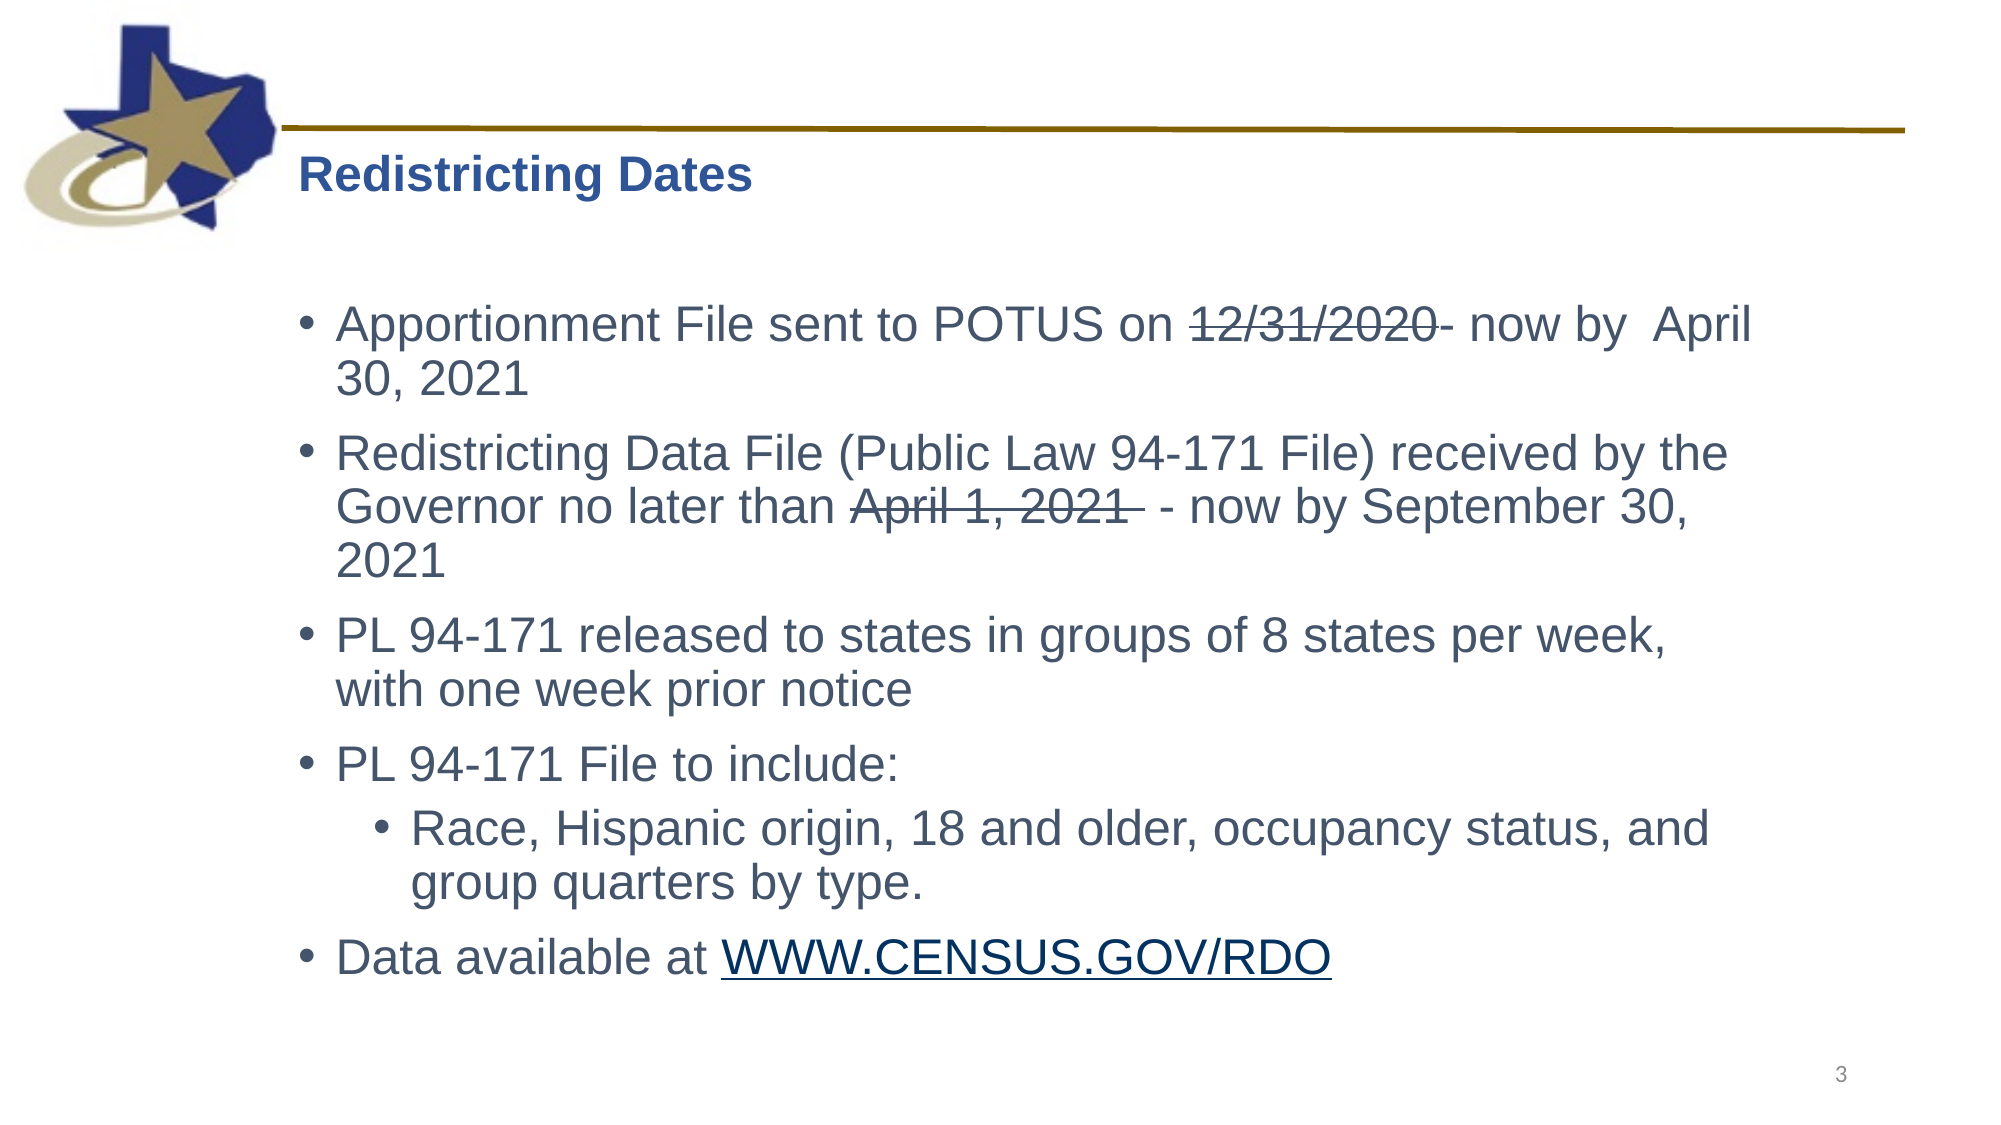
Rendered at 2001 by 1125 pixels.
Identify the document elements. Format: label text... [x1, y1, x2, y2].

list Redistricting Dates Apportionment File sent to POTUS on 12/31/2020- now by April 30, 2021 Redistricting Data File (Public Law 94-171 File) received by the Governor no later than April 1, 2021 - now by September 30, 2021 PL 94-171 released to states in groups of 8 states per week, with one week prior notice PL 94-171 File to include: Race, Hispanic origin, 18 and older, occupancy status, and group quarters by type. Data available at WWW.CENSUS.GOV/RDO [283, 140, 1772, 1059]
picture [20, 0, 282, 261]
slide_number 3 [1412, 1042, 1863, 1103]
